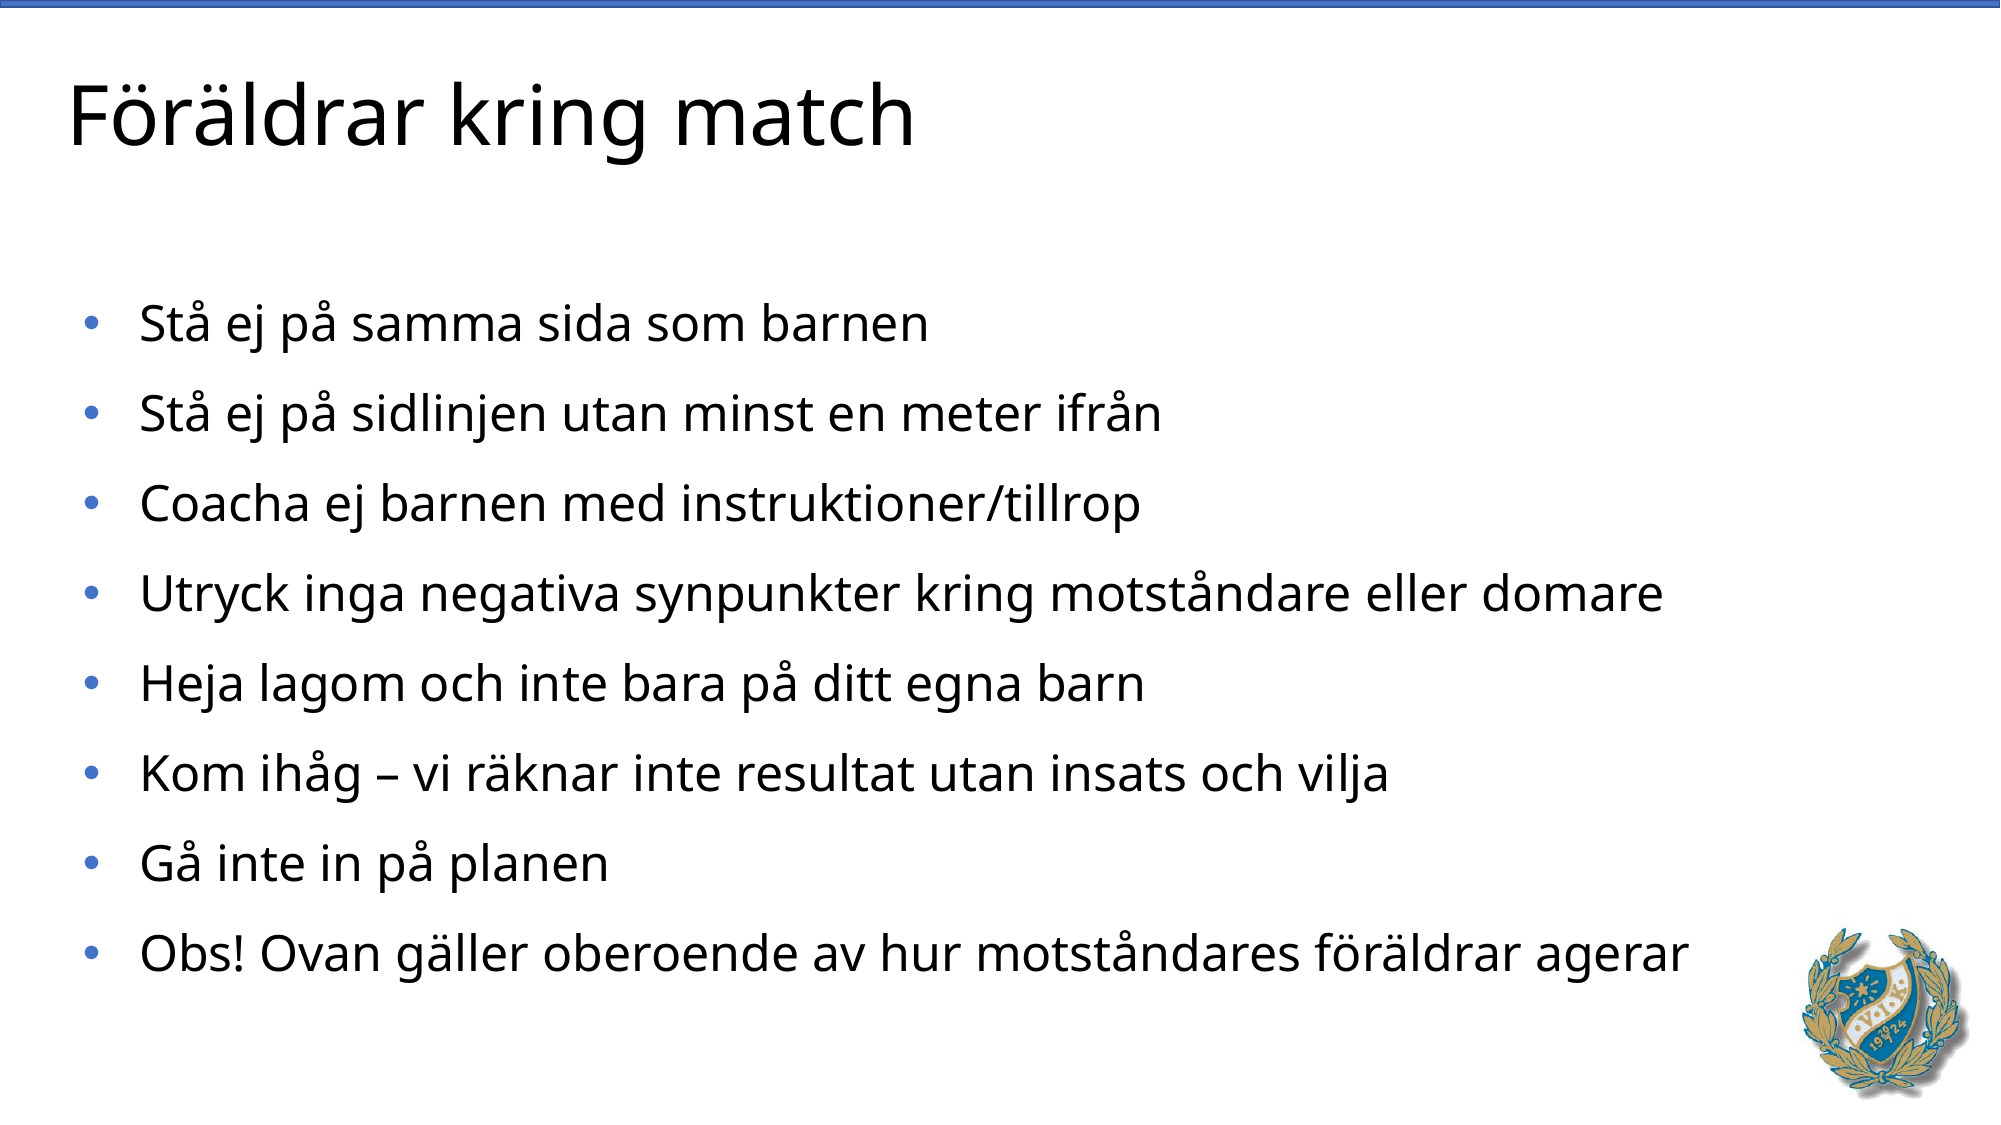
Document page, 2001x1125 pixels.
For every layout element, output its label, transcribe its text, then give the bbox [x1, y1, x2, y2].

text_box Föräldrar kring match [51, 54, 1949, 170]
text_box [0, 0, 2000, 8]
picture [1798, 918, 1973, 1105]
text_box Stå ej på samma sida som barnen Stå ej på sidlinjen utan minst en meter ifrån Coacha ej barnen med instruktioner/tillrop Utryck inga negativa synpunkter kring motståndare eller domare Heja lagom och inte bara på ditt egna barn Kom ihåg – vi räknar inte resultat utan insats och vilja Gå inte in på planen Obs! Ovan gäller oberoende av hur motståndares föräldrar agerar [68, 254, 1919, 990]
